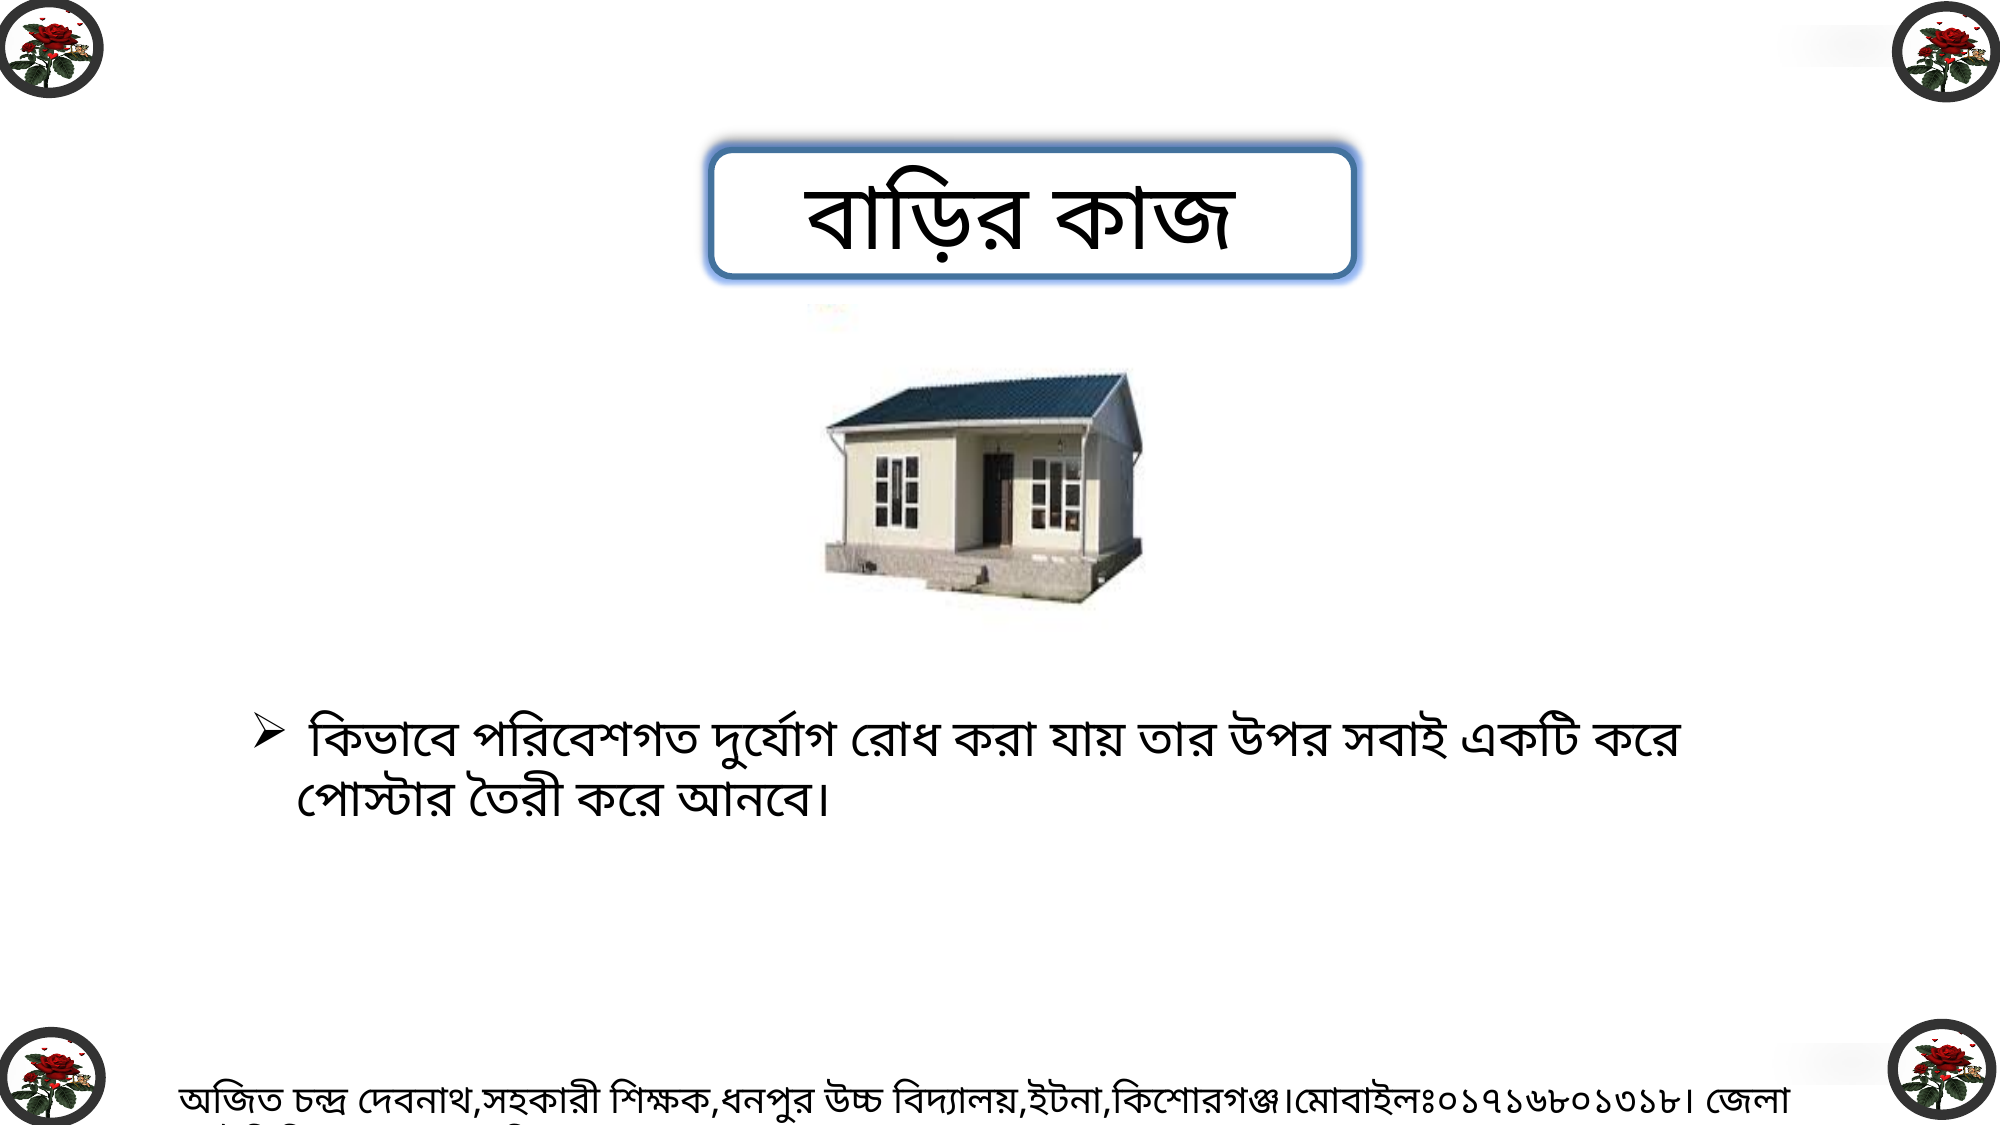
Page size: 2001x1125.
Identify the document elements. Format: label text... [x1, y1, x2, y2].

text_box অজিত চন্দ্র দেবনাথ,সহকারী শিক্ষক,ধনপুর উচ্চ বিদ্যালয়,ইটনা,কিশোরগঞ্জ।মোবাইলঃ০১৭১৬৮০১৩১৮। জেলা আইসিটি আম্ব্যাসেডর,কিশোরগঞ্জ। [164, 1069, 1848, 1125]
picture [2, 1032, 101, 1123]
picture [1892, 1023, 1992, 1115]
picture [1897, 6, 1996, 98]
text_box বাড়ির কাজ [710, 148, 1356, 278]
picture [783, 304, 1199, 662]
text_box কিভাবে পরিবেশগত দুর্যোগ রোধ করা যায় তার উপর সবাই একটি করে পোস্টার তৈরী করে আনবে। [235, 699, 1836, 834]
picture [0, 2, 99, 93]
